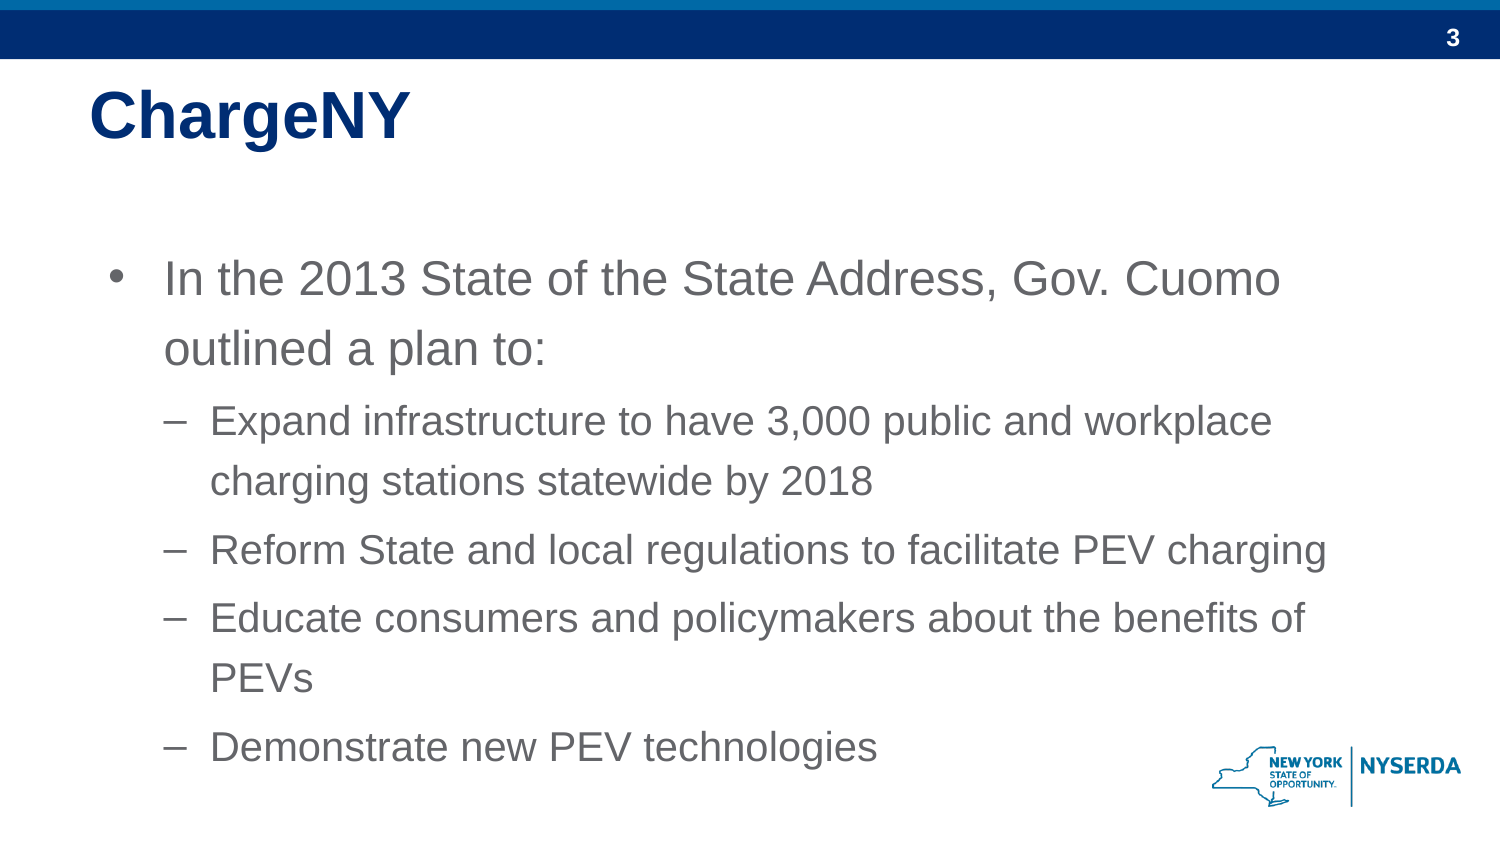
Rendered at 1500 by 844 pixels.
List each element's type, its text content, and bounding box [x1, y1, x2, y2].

picture [1353, 746, 1461, 807]
title ChargeNY [75, 64, 1425, 206]
picture [1212, 785, 1350, 807]
list In the 2013 State of the State Address, Gov. Cuomo outlined a plan to: Expand infrastructure to have 3,000 public and workplace charging stations statewide by 2018 Reform State and local regulations to facilitate PEV charging Educate consumers and policymakers about the benefits of PEVs Demonstrate new PEV technologies [75, 227, 1425, 785]
